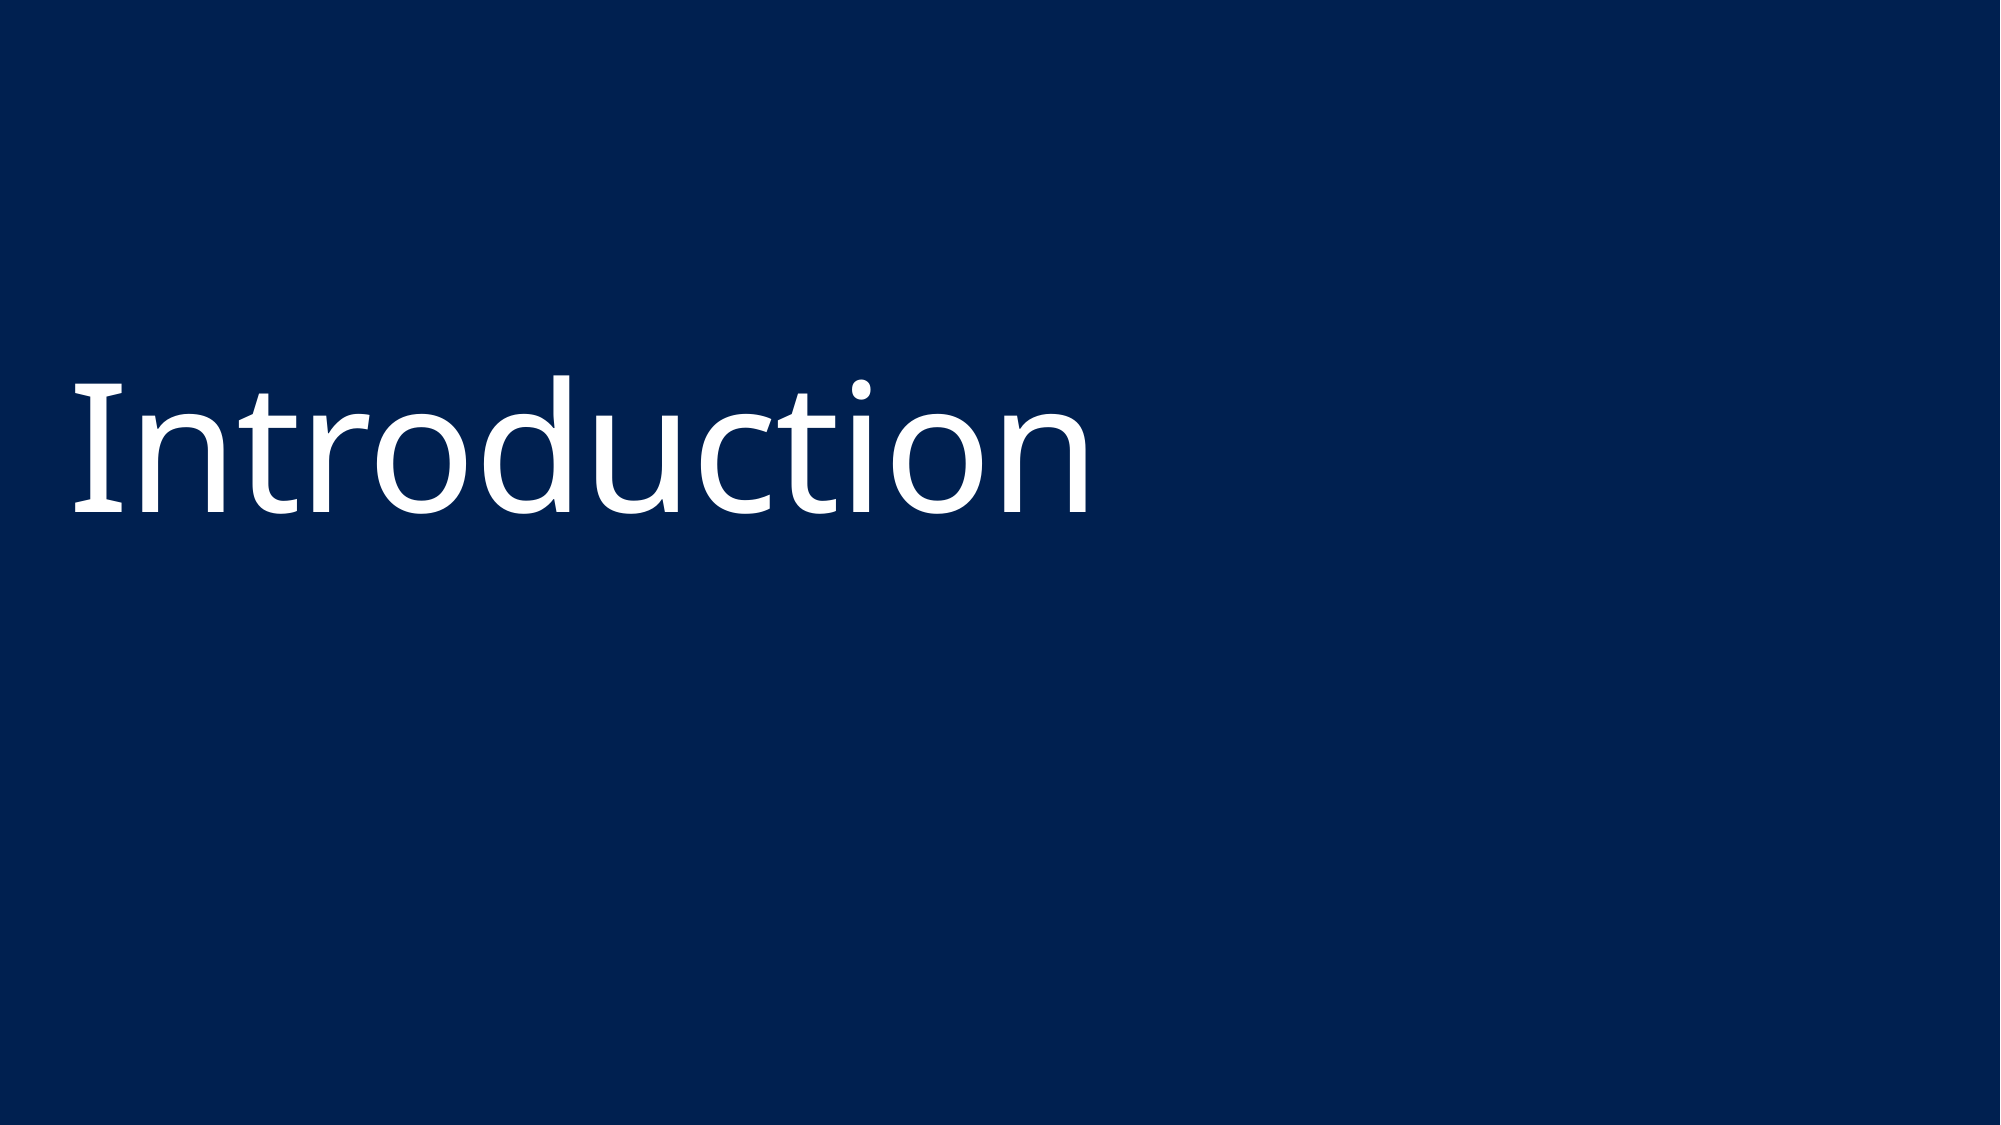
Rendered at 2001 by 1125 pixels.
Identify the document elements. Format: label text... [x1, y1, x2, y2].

title Introduction [44, 341, 1956, 637]
